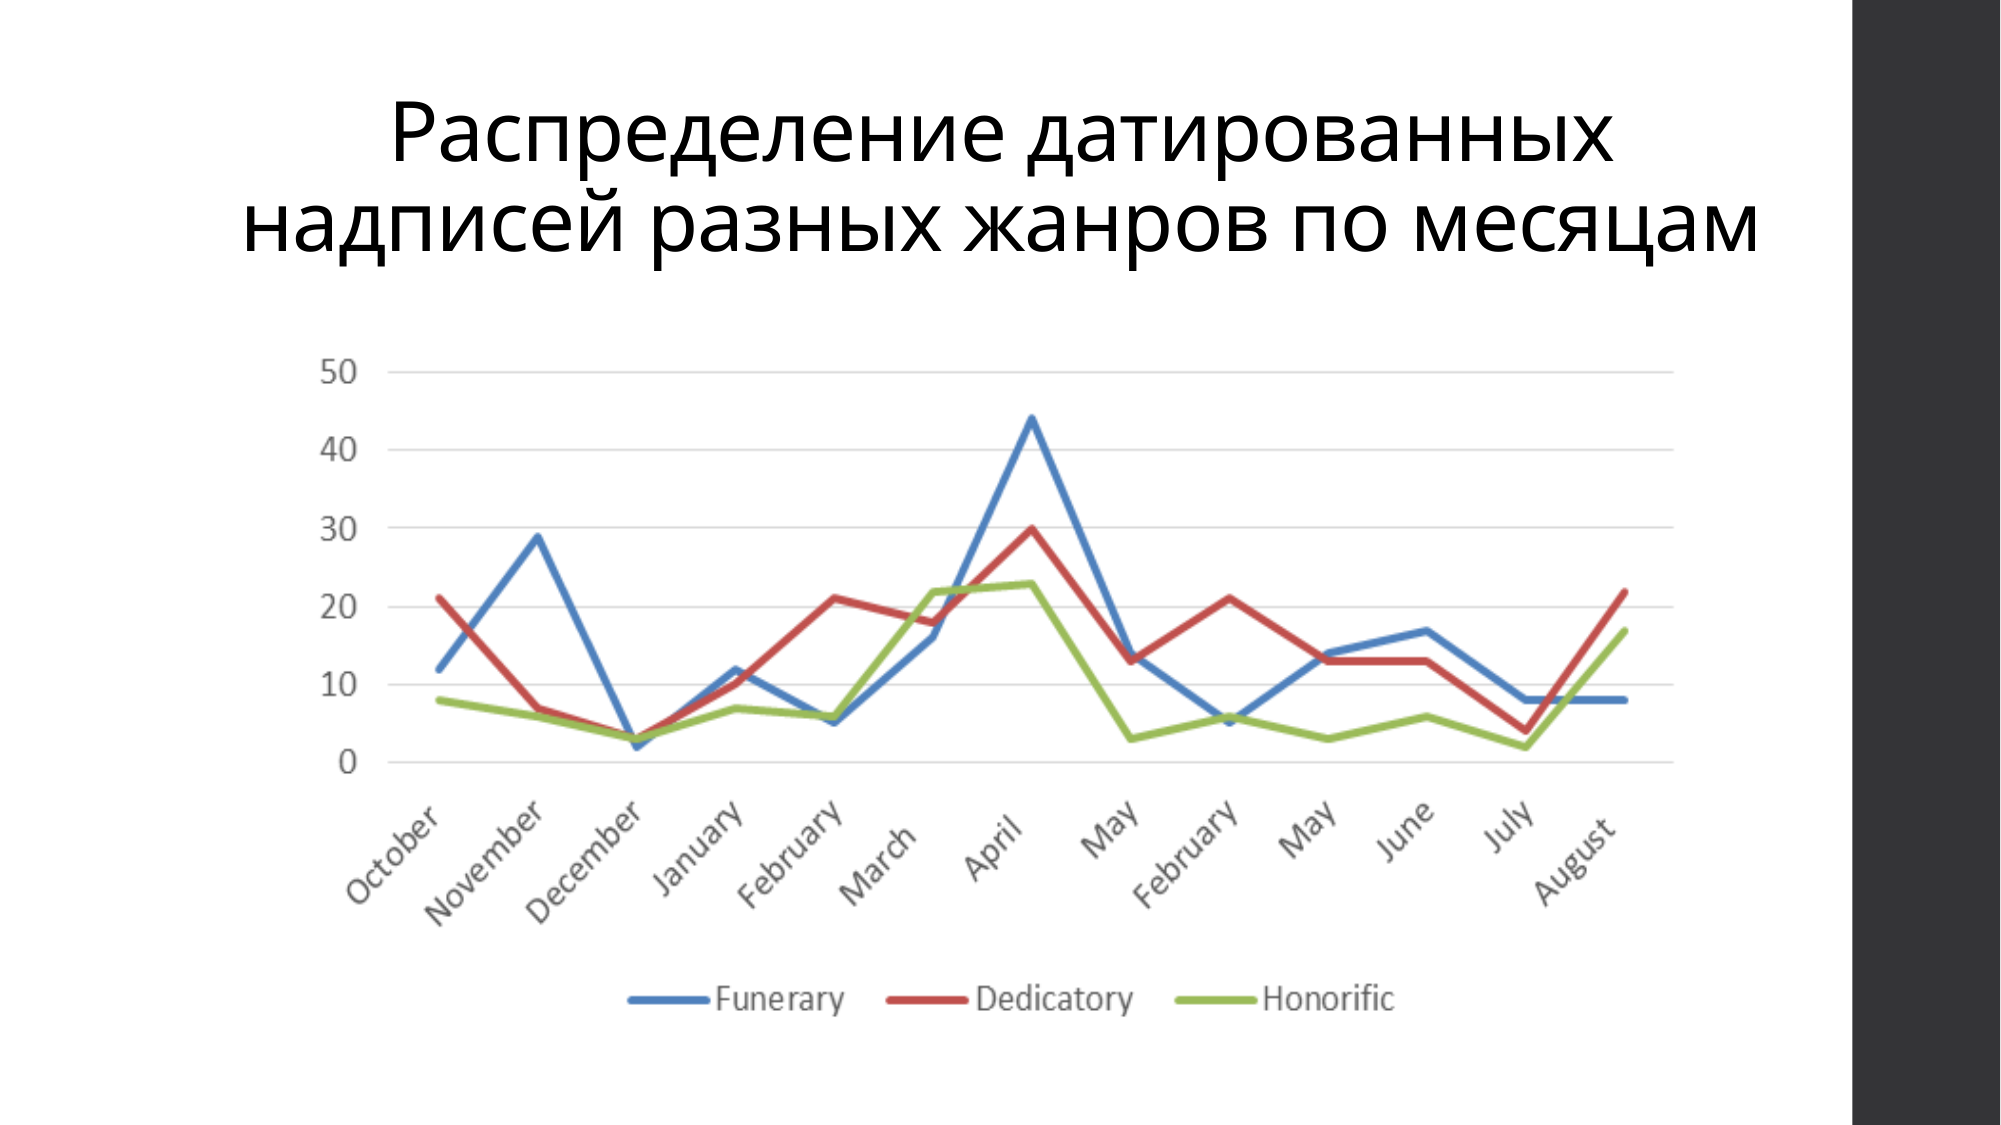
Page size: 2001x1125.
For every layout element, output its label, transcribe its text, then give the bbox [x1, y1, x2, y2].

picture [313, 346, 1691, 1041]
title Распределение датированных надписей разных жанров по месяцам [206, 60, 1797, 278]
